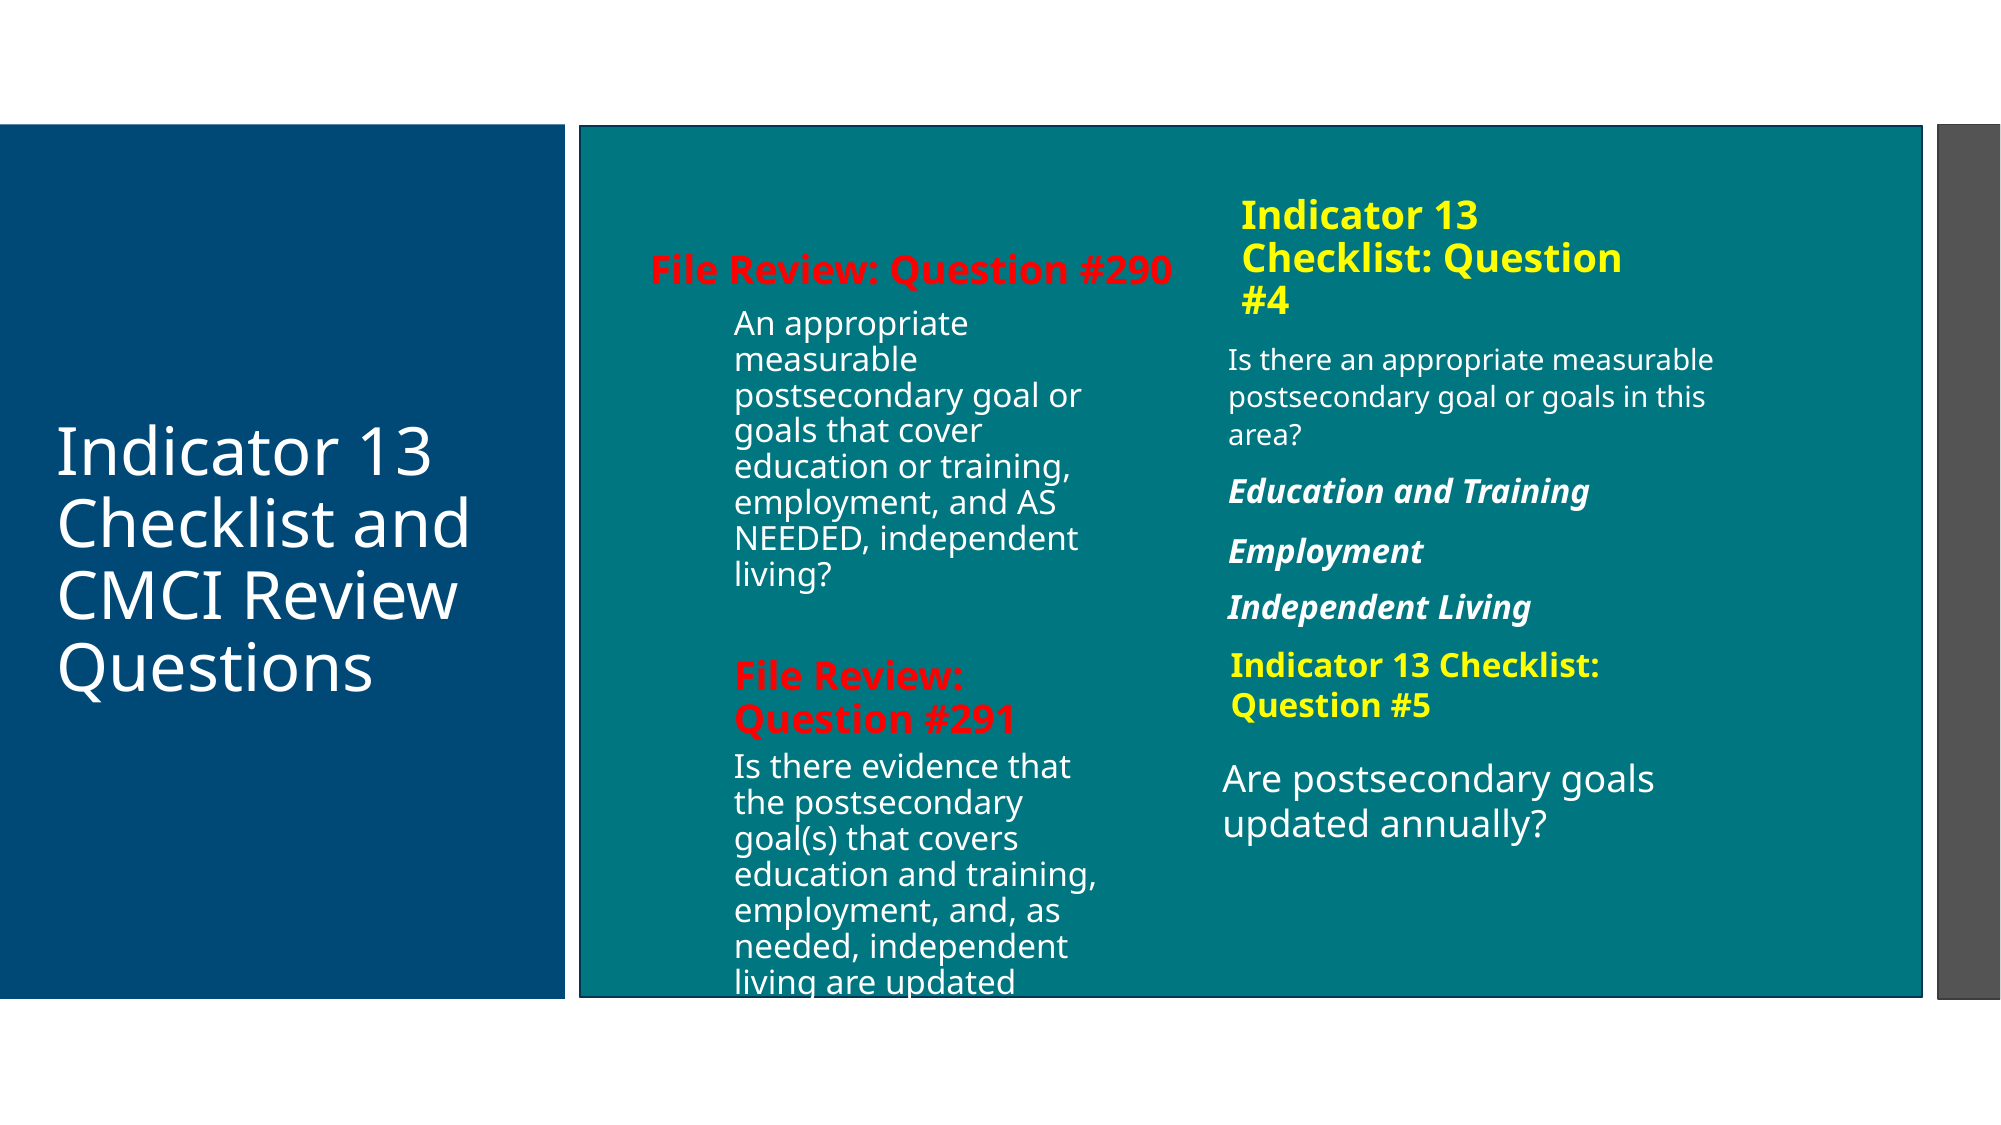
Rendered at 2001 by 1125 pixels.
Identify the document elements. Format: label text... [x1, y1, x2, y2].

title Indicator 13 Checklist and CMCI Review Questions [41, 184, 525, 940]
text_box Indicator 13 Checklist: Question #5 [1215, 636, 1708, 732]
list An appropriate measurable postsecondary goal or goals that cover education or training, employment, and AS NEEDED, independent living? File Review: Question #291 Is there evidence that the postsecondary goal(s) that covers education and training, employment, and, as needed, independent living are updated annually? [719, 299, 1147, 959]
text_box Are postsecondary goals updated annually? [1207, 747, 1736, 853]
list Indicator 13 Checklist: Question #4 [1226, 197, 1654, 331]
text_box Is there an appropriate measurable postsecondary goal or goals in this area? Education and Training Employment Independent Living [1213, 331, 1730, 634]
list File Review: Question #290 [634, 167, 1205, 301]
